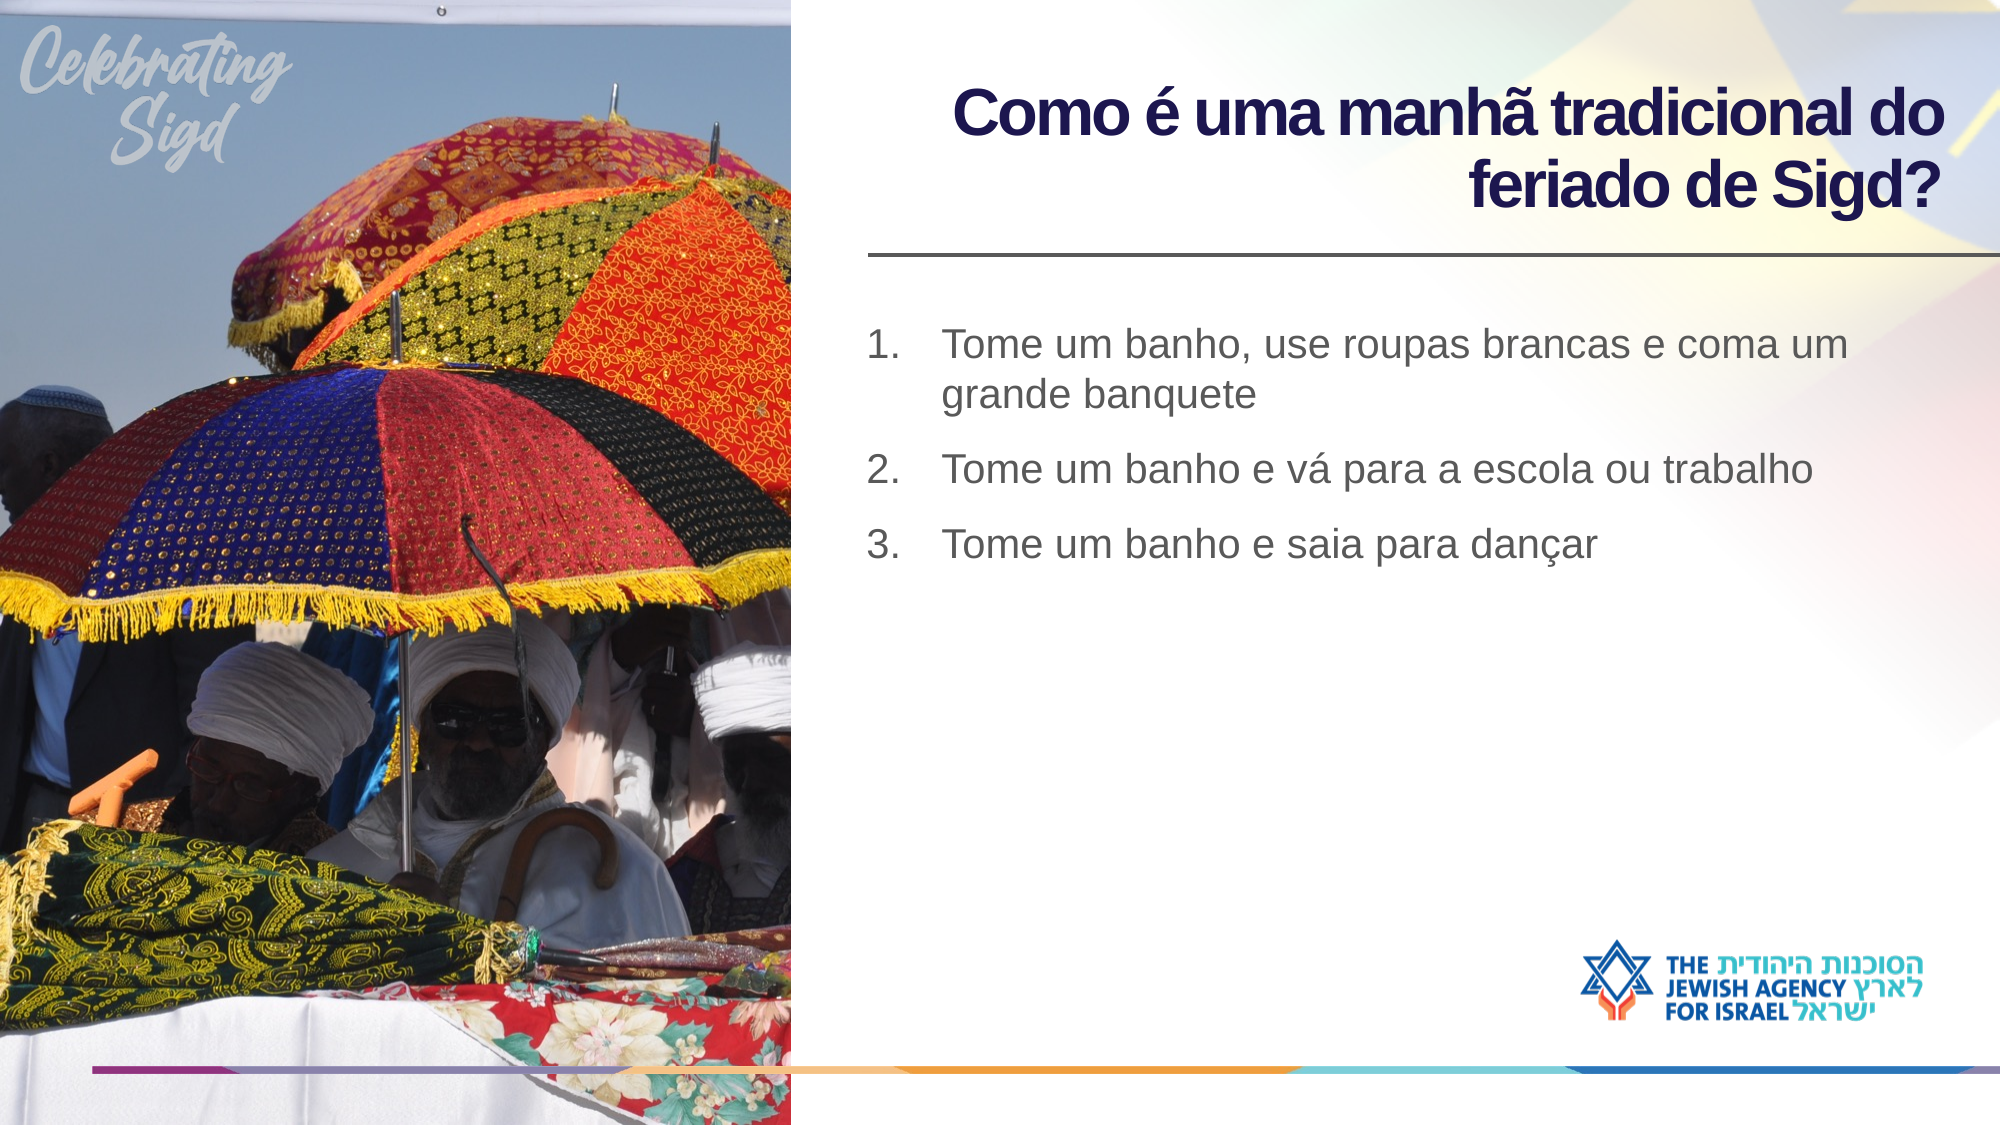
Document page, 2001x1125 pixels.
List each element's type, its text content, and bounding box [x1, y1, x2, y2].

picture [0, 0, 2000, 1125]
picture [1019, 256, 2000, 884]
subtitle Tome um banho, use roupas brancas e coma um grande banquete Tome um banho e vá para a escola ou trabalho Tome um banho e saia para dançar [851, 309, 1019, 847]
title Como é uma manhã tradicional do feriado de Sigd? [795, 58, 1019, 230]
picture [1549, 907, 1954, 1053]
picture [1019, 0, 2000, 254]
